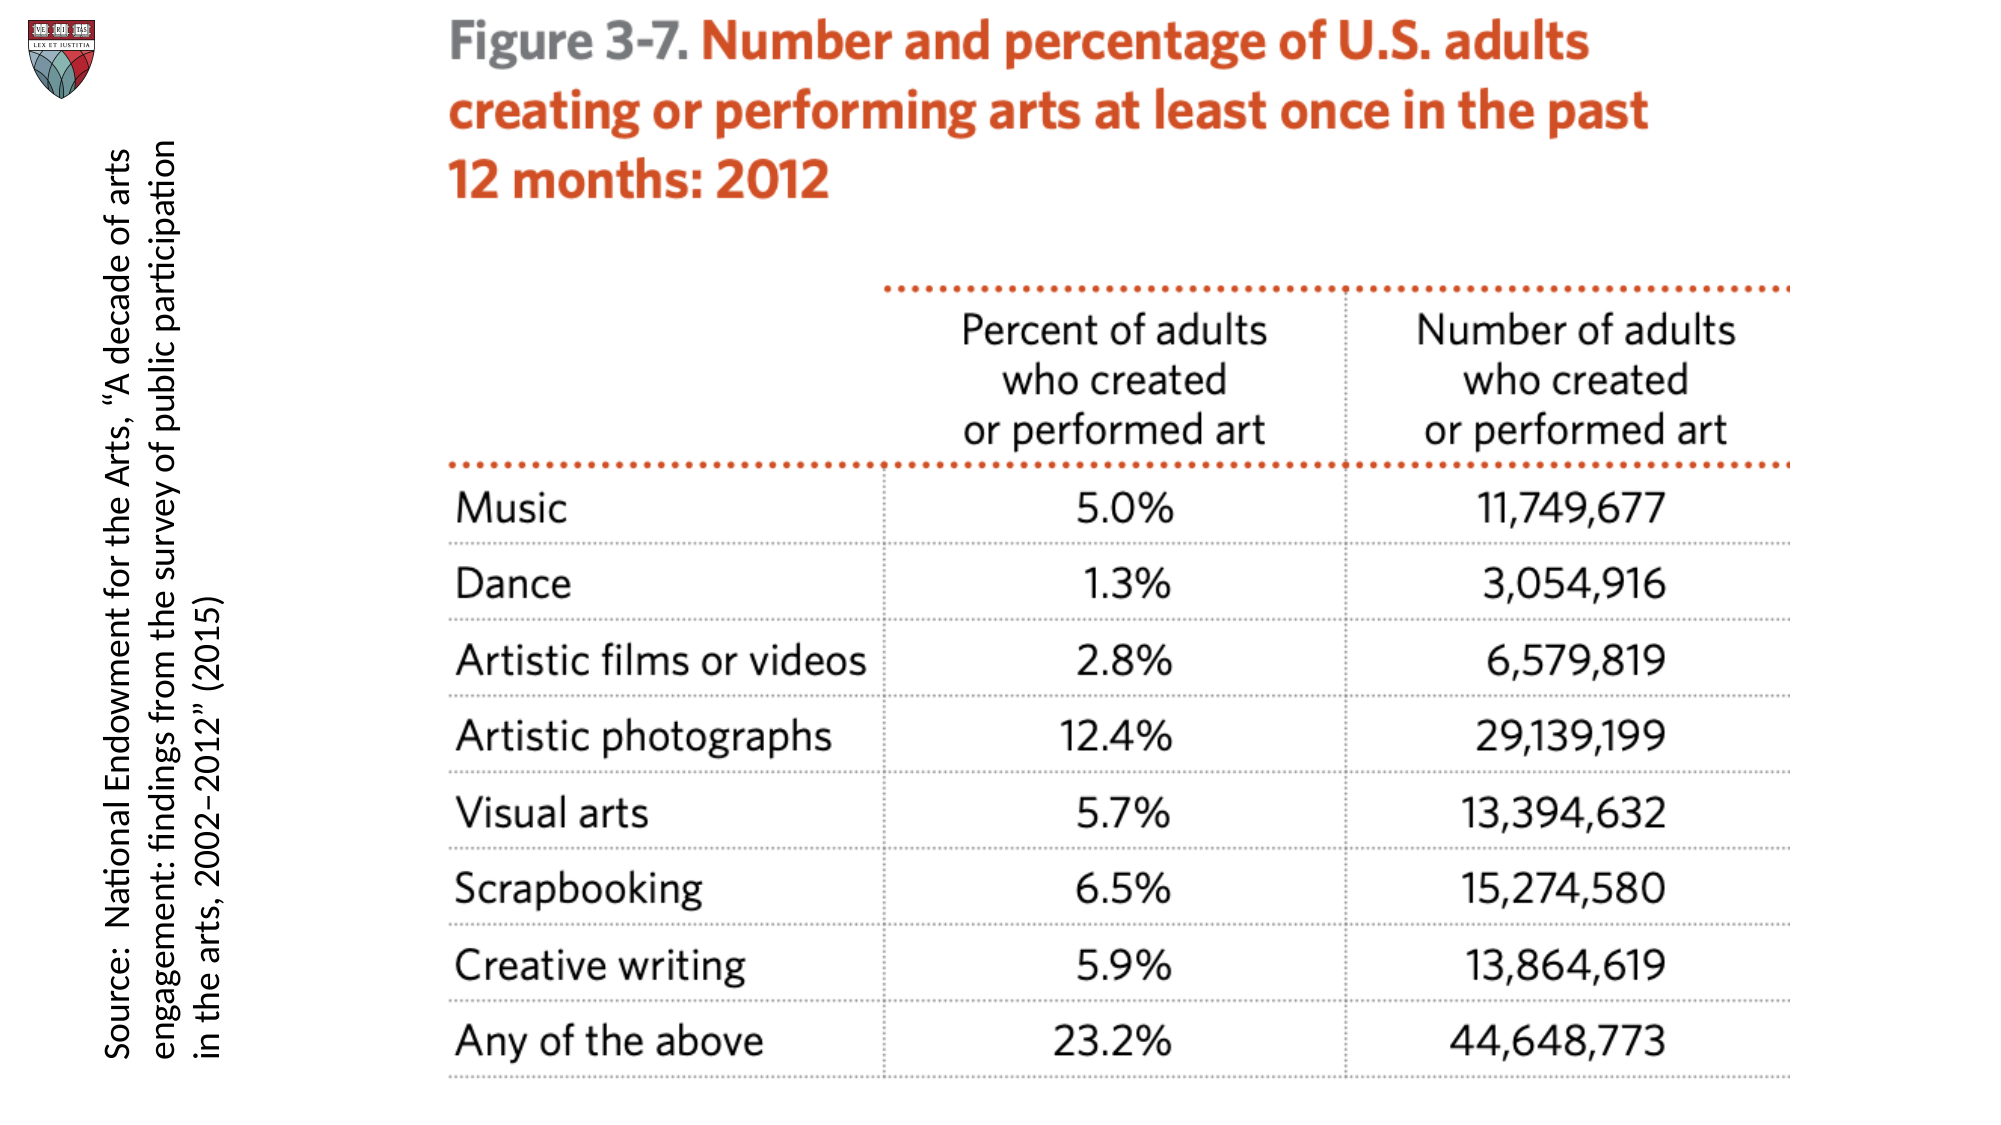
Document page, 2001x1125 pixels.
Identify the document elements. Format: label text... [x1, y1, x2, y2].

picture [28, 20, 95, 99]
picture [429, 0, 1790, 1125]
text_box Source: National Endowment for the Arts, “A decade of arts engagement: findings from the survey of public participation in the arts, 2002–2012” (2015) [84, 120, 279, 1076]
